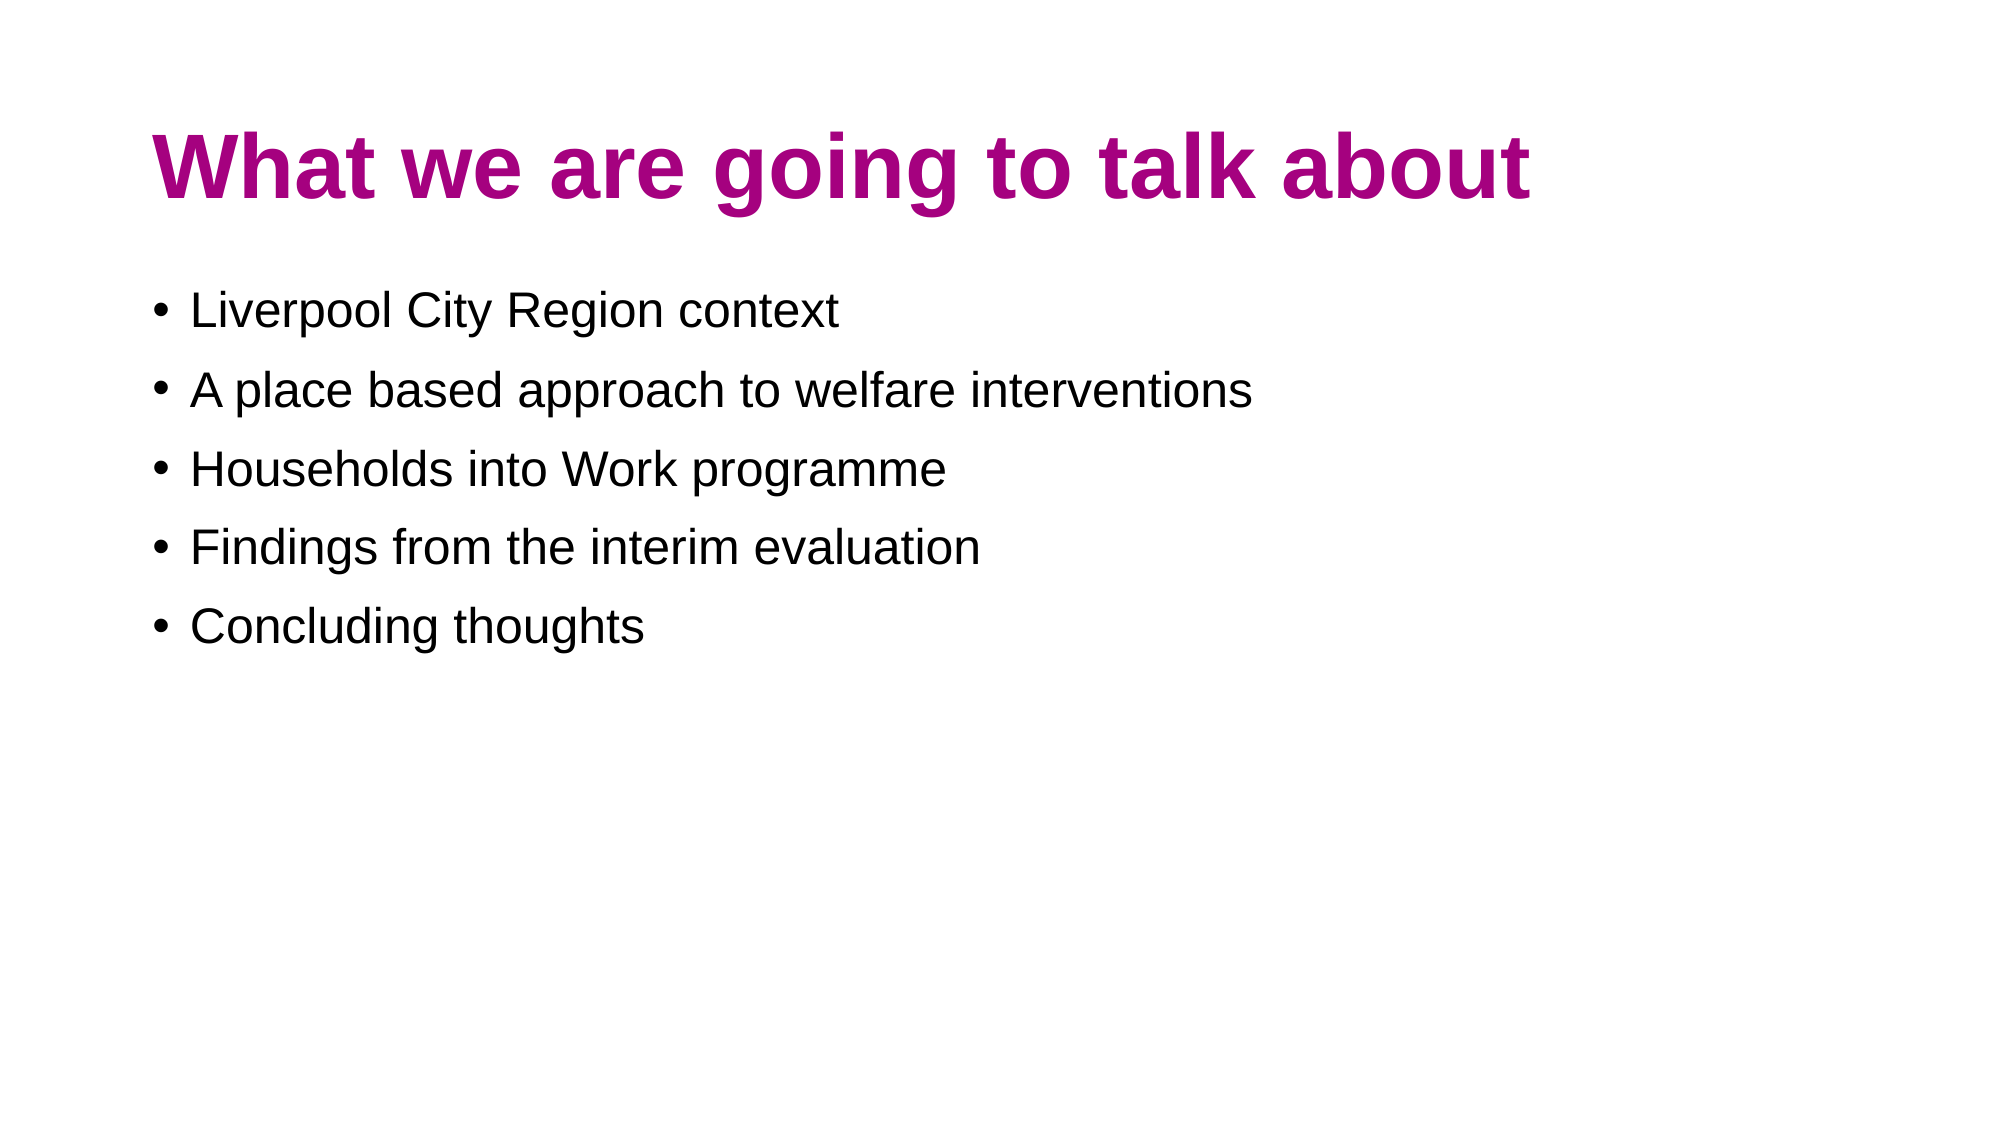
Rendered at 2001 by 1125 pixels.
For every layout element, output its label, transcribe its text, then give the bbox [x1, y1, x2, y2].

list Liverpool City Region context A place based approach to welfare interventions Households into Work programme Findings from the interim evaluation Concluding thoughts [137, 277, 1756, 981]
title What we are going to talk about [137, 59, 1863, 278]
